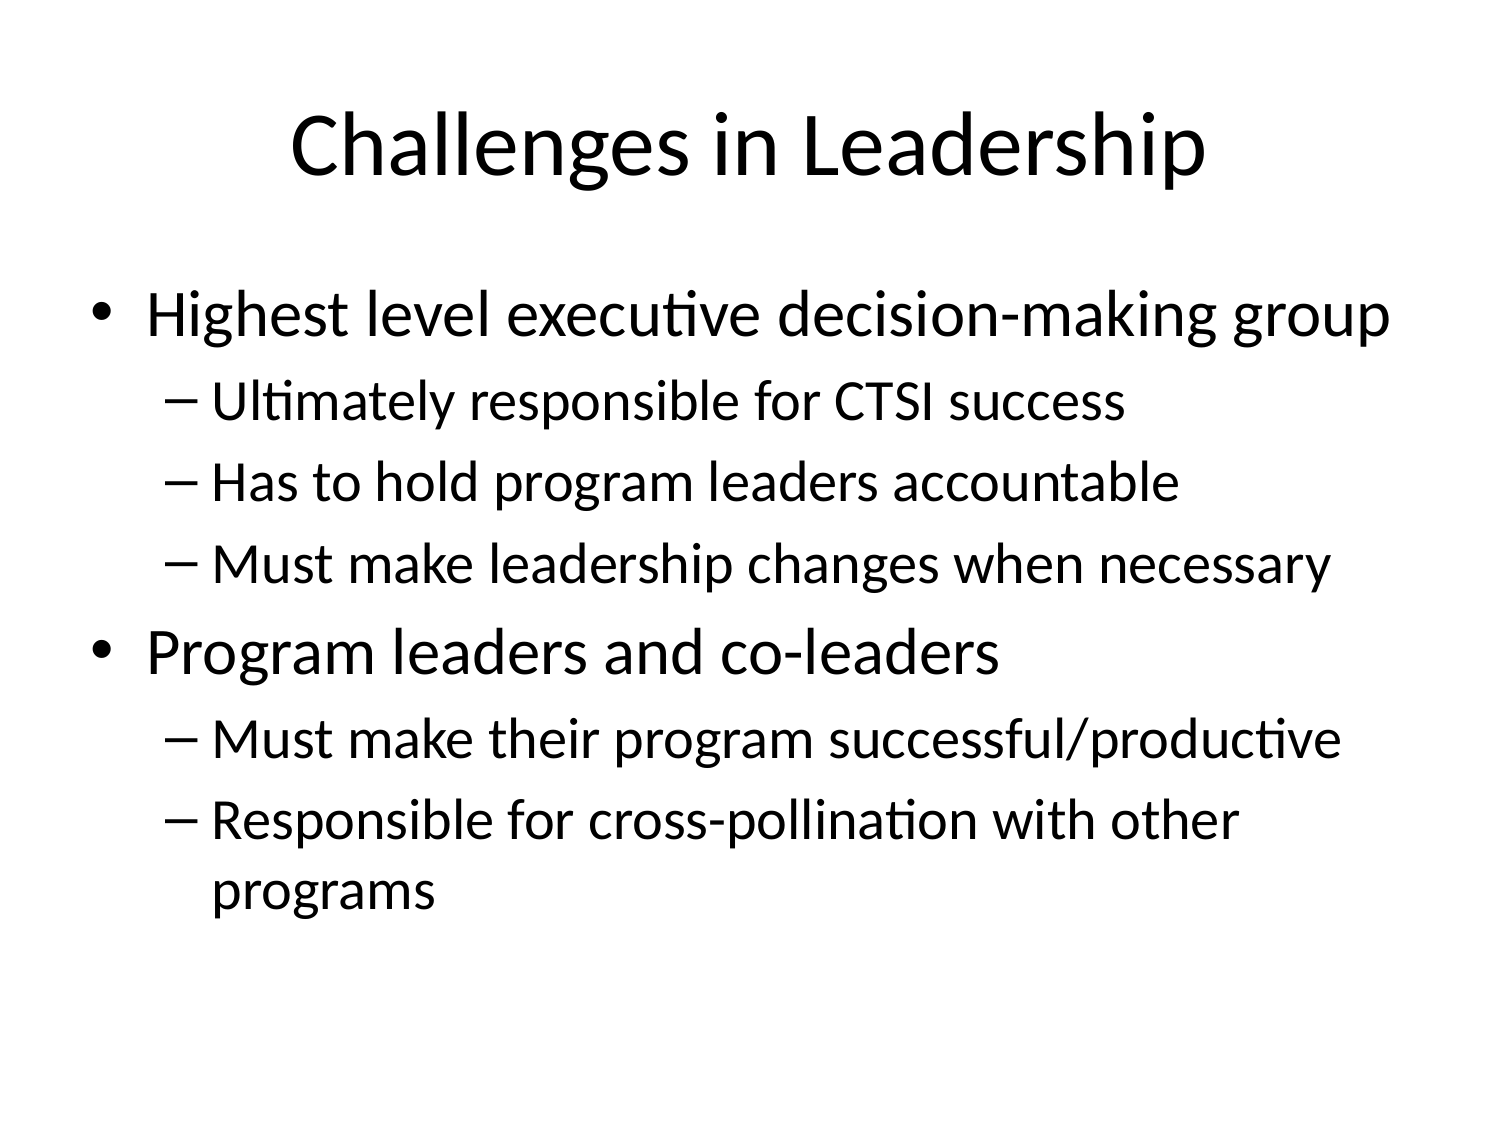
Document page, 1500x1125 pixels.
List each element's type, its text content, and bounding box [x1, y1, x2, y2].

list Highest level executive decision-making group Ultimately responsible for CTSI success Has to hold program leaders accountable Must make leadership changes when necessary Program leaders and co-leaders Must make their program successful/productive Responsible for cross-pollination with other programs [75, 262, 1425, 1005]
title Challenges in Leadership [75, 45, 1425, 233]
